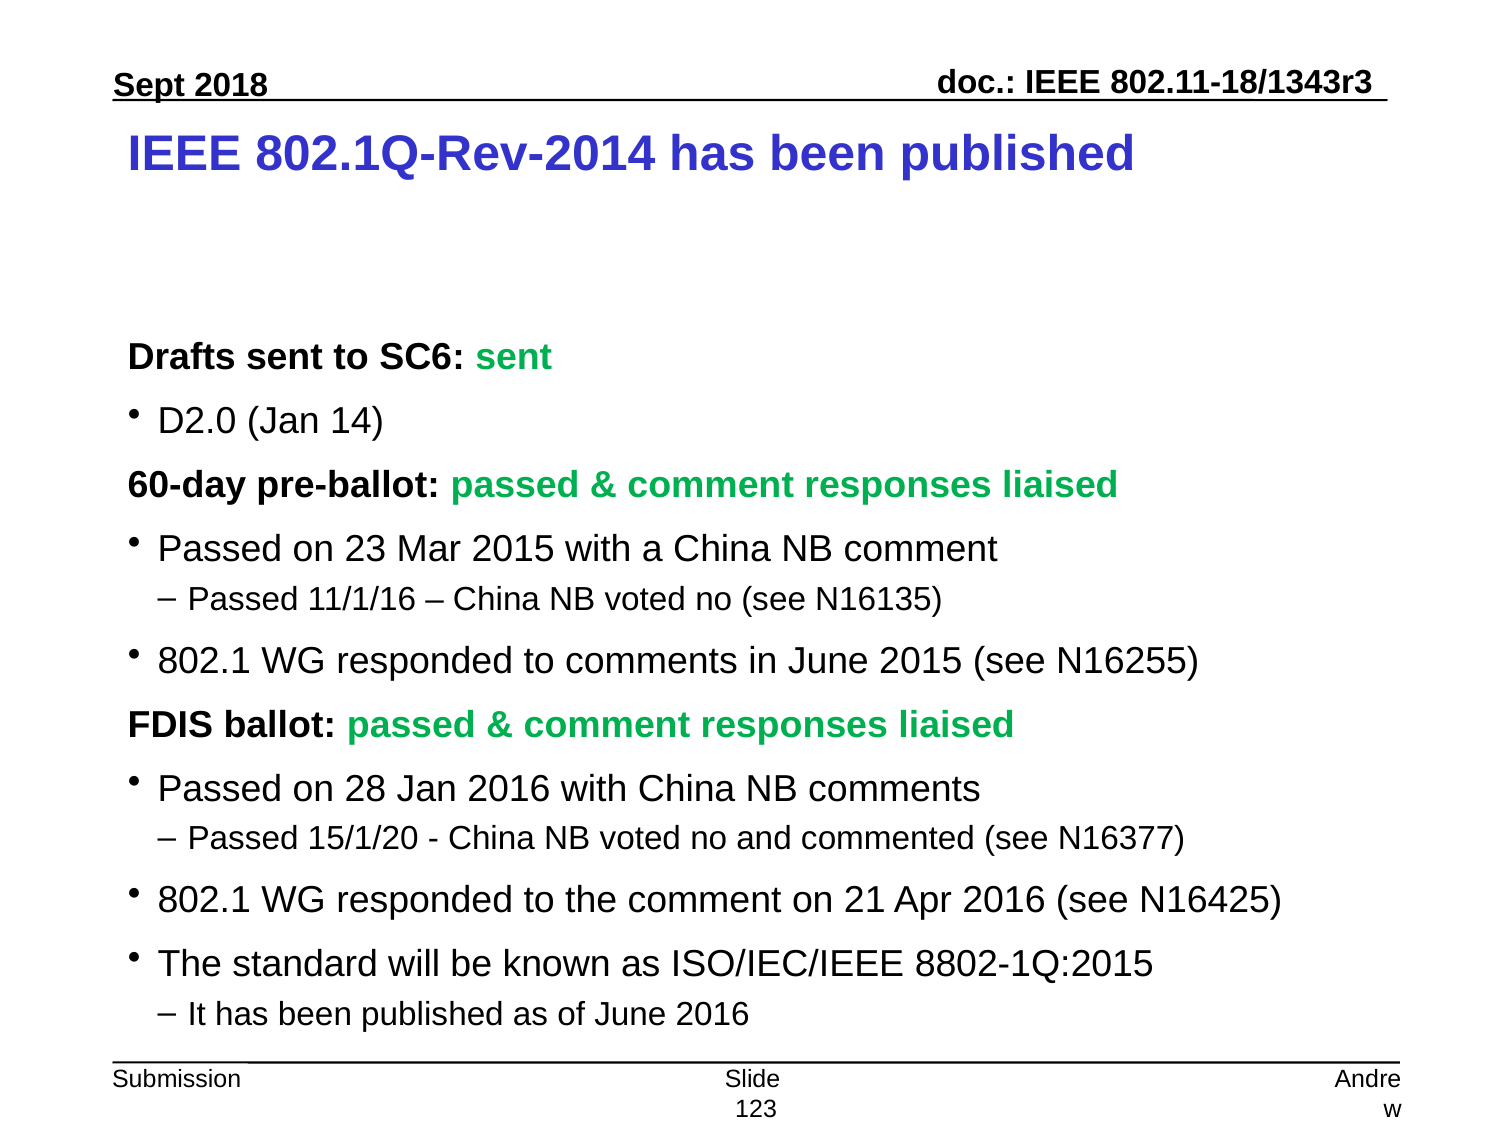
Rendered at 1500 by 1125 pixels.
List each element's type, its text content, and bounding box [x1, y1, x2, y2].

footer Andrew Myles, Cisco [1320, 1061, 1402, 1093]
title IEEE 802.1Q-Rev-2014 has been published [112, 112, 1400, 288]
list Drafts sent to SC6: sent D2.0 (Jan 14) 60-day pre-ballot: passed & comment responses liaised Passed on 23 Mar 2015 with a China NB comment Passed 11/1/16 – China NB voted no (see N16135) 802.1 WG responded to comments in June 2015 (see N16255) FDIS ballot: passed & comment responses liaised Passed on 28 Jan 2016 with China NB comments Passed 15/1/20 - China NB voted no and commented (see N16377) 802.1 WG responded to the comment on 21 Apr 2016 (see N16425) The standard will be known as ISO/IEC/IEEE 8802-1Q:2015 It has been published as of June 2016 [112, 324, 1388, 1000]
slide_number Slide 123 [709, 1061, 803, 1093]
